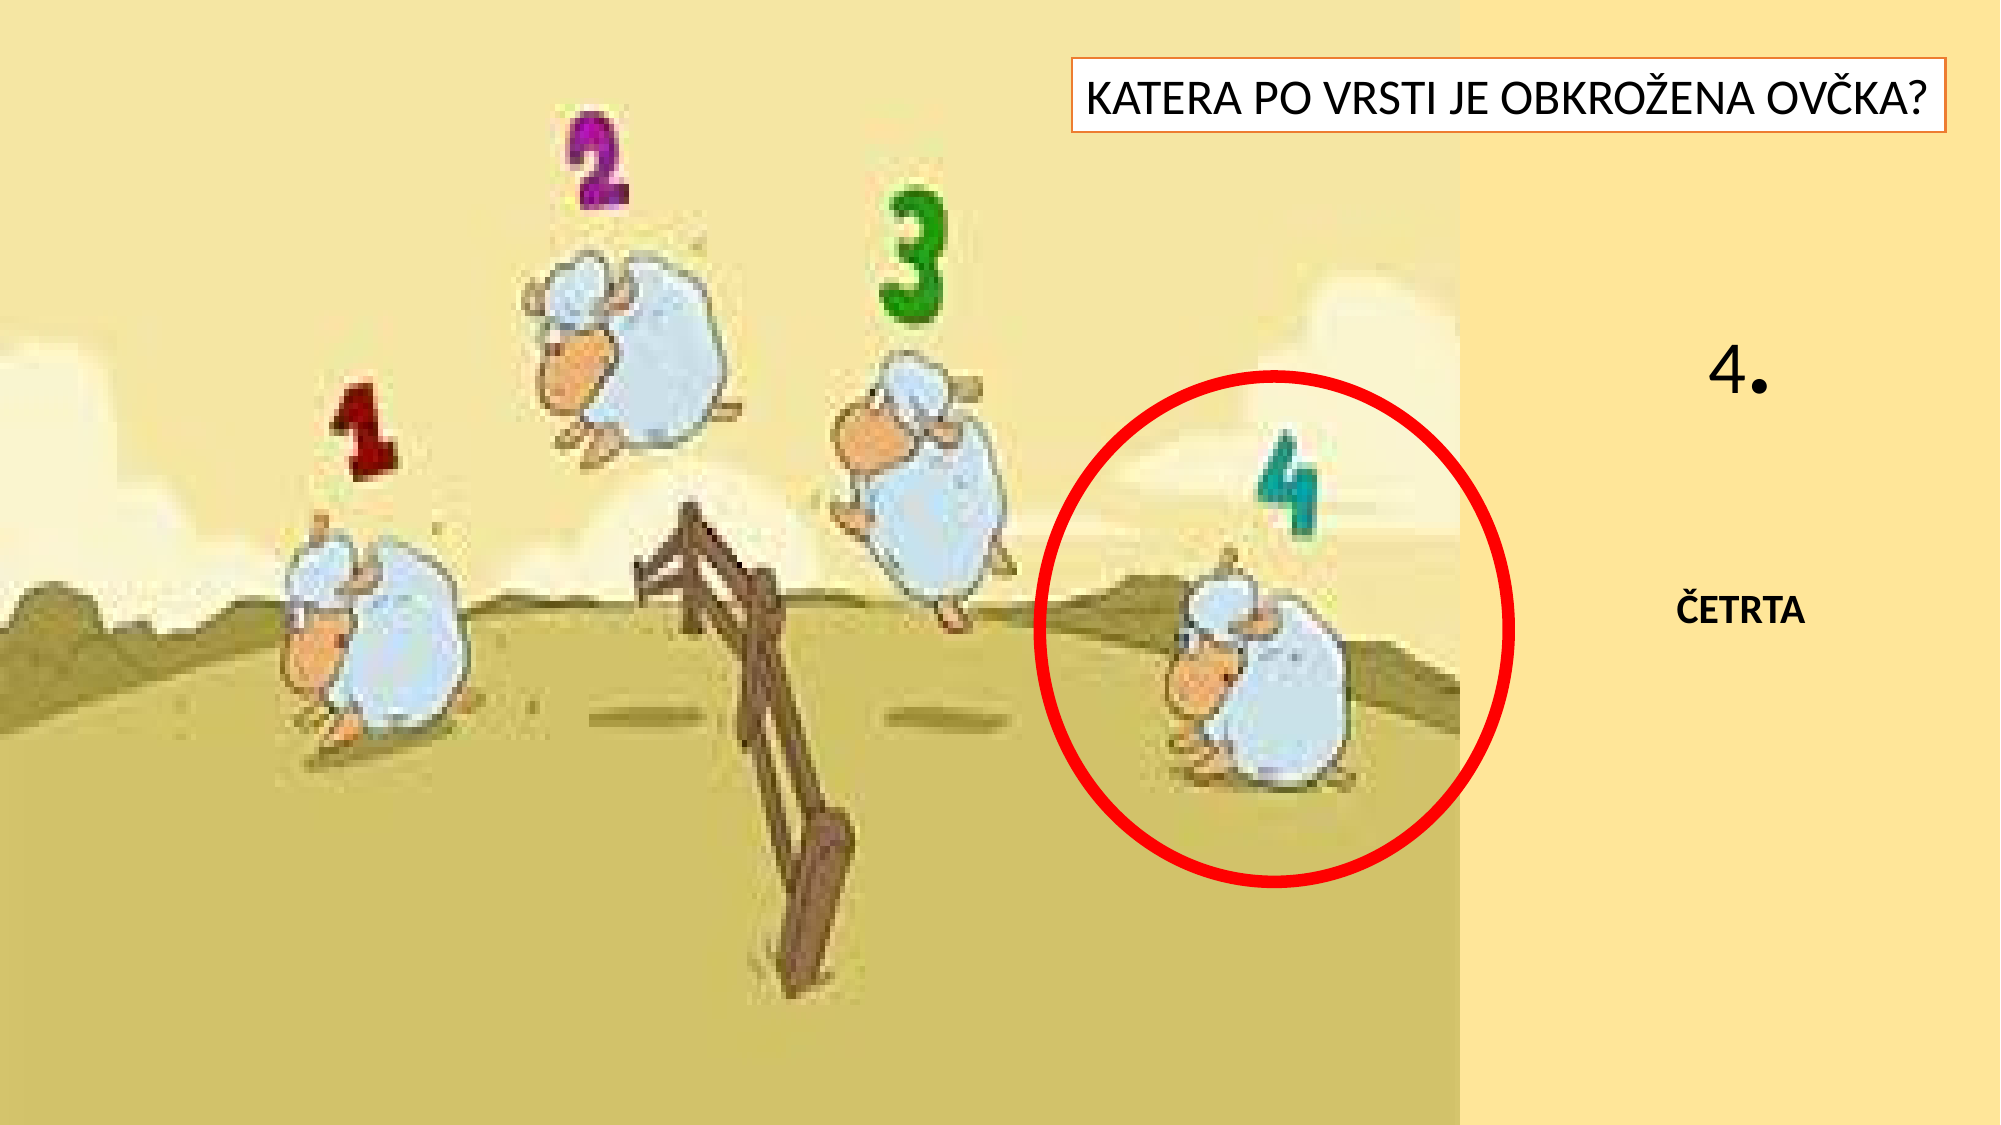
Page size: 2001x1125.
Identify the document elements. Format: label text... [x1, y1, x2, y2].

text_box KATERA PO VRSTI JE OBKROŽENA OVČKA? [1460, 57, 1947, 133]
text_box 4. [1693, 285, 1789, 421]
text_box ČETRTA [1661, 574, 1821, 640]
text_box [1460, 473, 1510, 786]
picture [0, 0, 1460, 1125]
